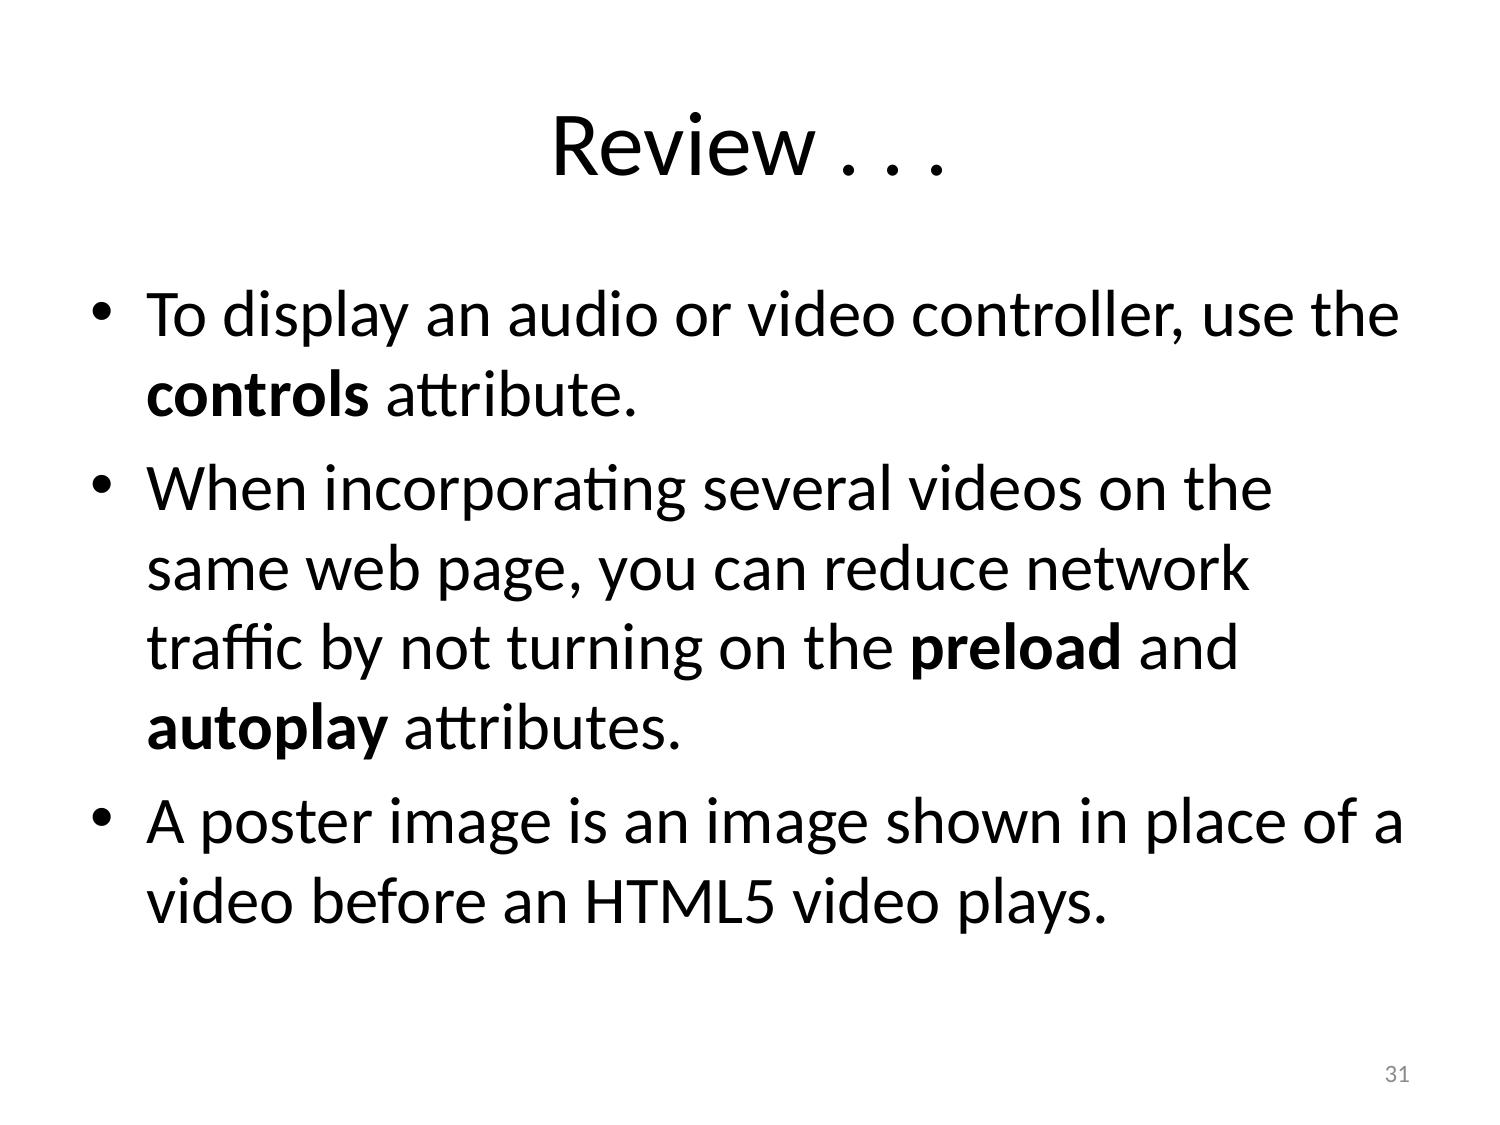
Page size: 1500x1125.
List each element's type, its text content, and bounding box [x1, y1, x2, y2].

title Review . . . [74, 44, 1426, 233]
list To display an audio or video controller, use the controls attribute. When incorporating several videos on the same web page, you can reduce network traffic by not turning on the preload and autoplay attributes. A poster image is an image shown in place of a video before an HTML5 video plays. [74, 262, 1426, 1006]
slide_number 31 [1074, 1042, 1425, 1103]
